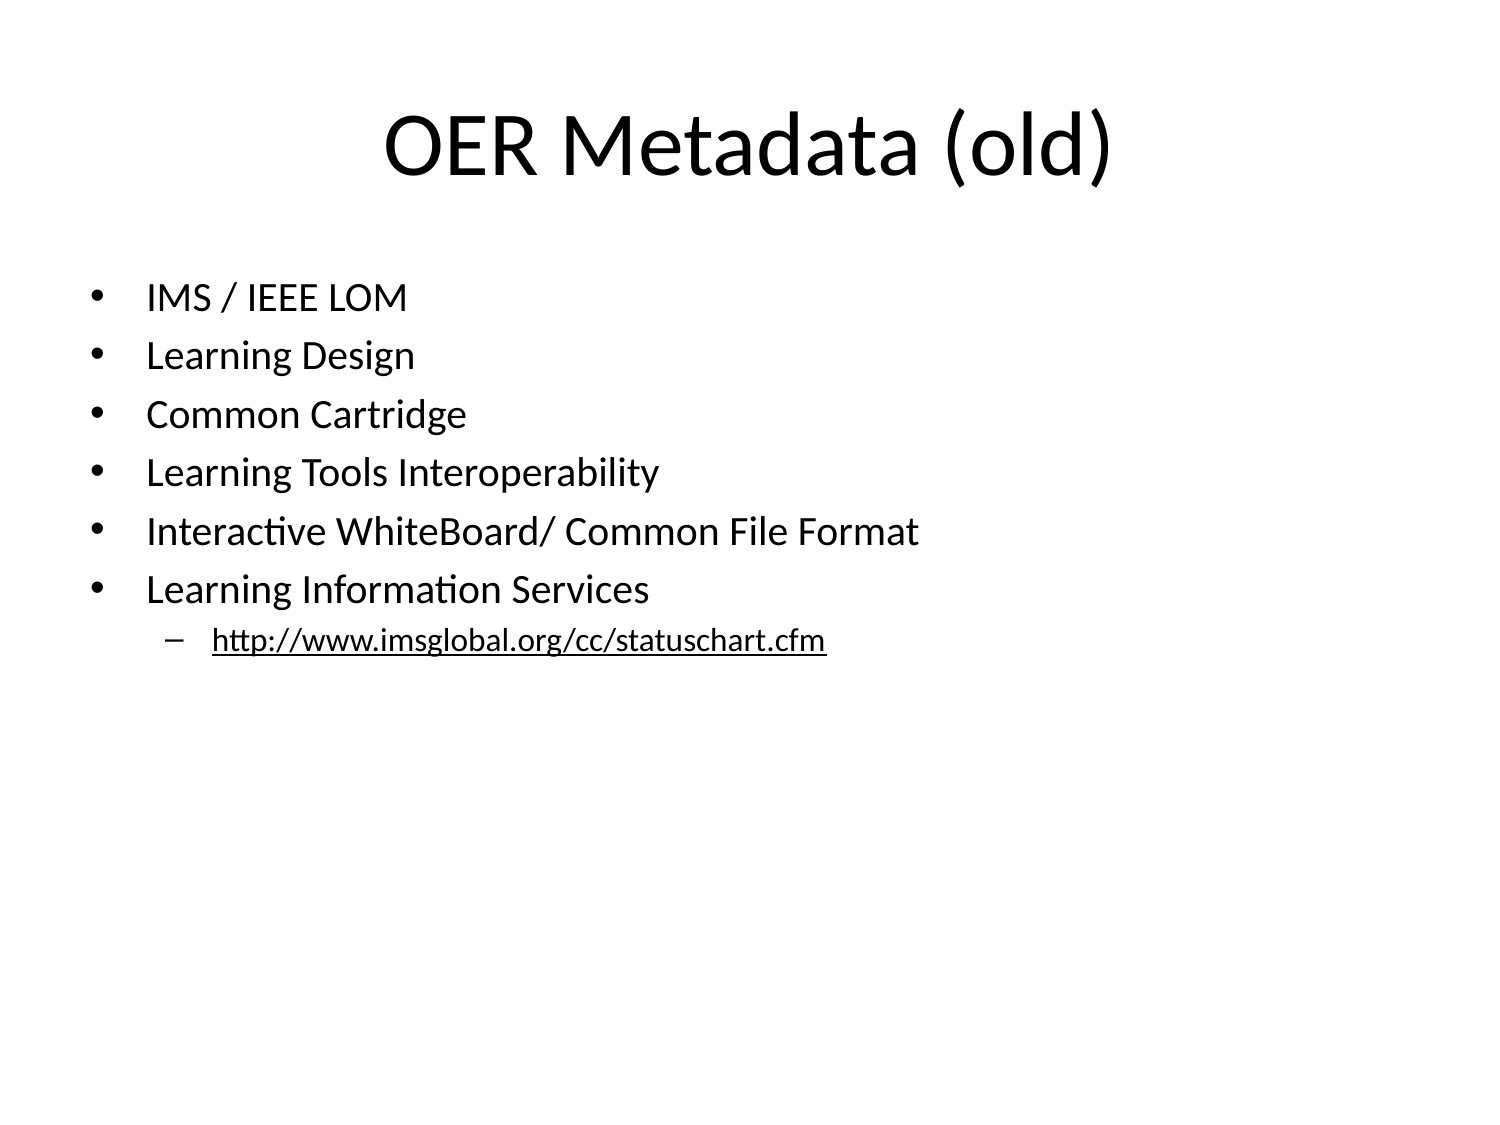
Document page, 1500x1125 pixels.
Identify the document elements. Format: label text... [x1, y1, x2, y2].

list IMS / IEEE LOM Learning Design Common Cartridge Learning Tools Interoperability Interactive WhiteBoard/ Common File Format Learning Information Services http://www.imsglobal.org/cc/statuschart.cfm [75, 262, 1425, 1005]
title OER Metadata (old) [75, 45, 1425, 233]
